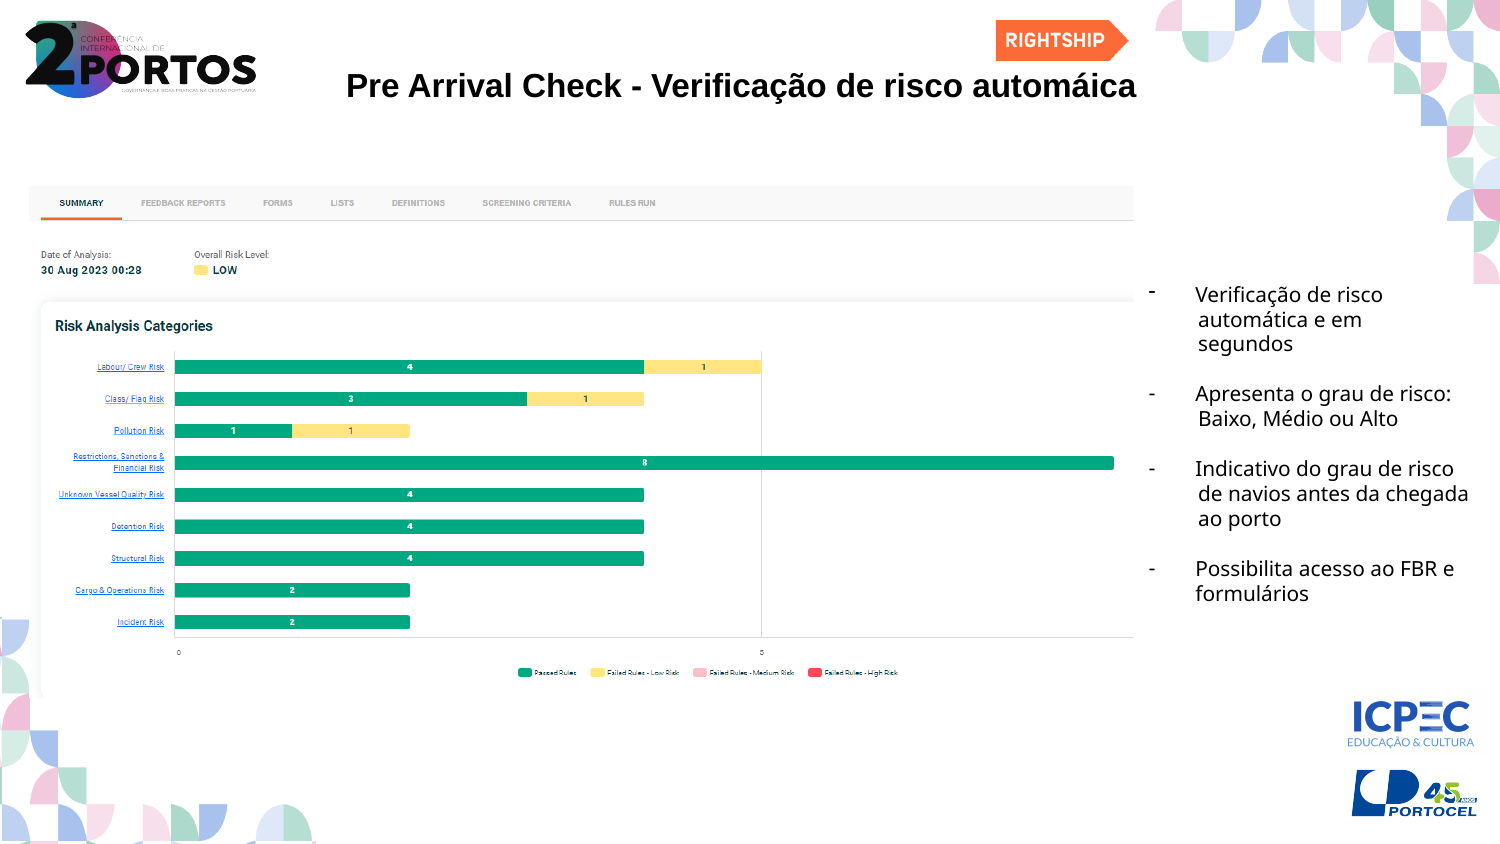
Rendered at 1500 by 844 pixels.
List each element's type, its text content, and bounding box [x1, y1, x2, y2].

title Pre Arrival Check - Verificação de risco automáica [331, 48, 1141, 158]
picture [995, 19, 1130, 61]
picture [1146, 0, 1500, 294]
picture [1339, 687, 1489, 756]
picture [1349, 759, 1479, 828]
picture [0, 186, 1134, 844]
picture [17, 11, 264, 110]
text_box Verificação de risco automática e em segundos Apresenta o grau de risco: Baixo, Médio ou Alto Indicativo do grau de risco de navios antes da chegada ao porto Possibilita acesso ao FBR e formulários [1133, 295, 1500, 844]
